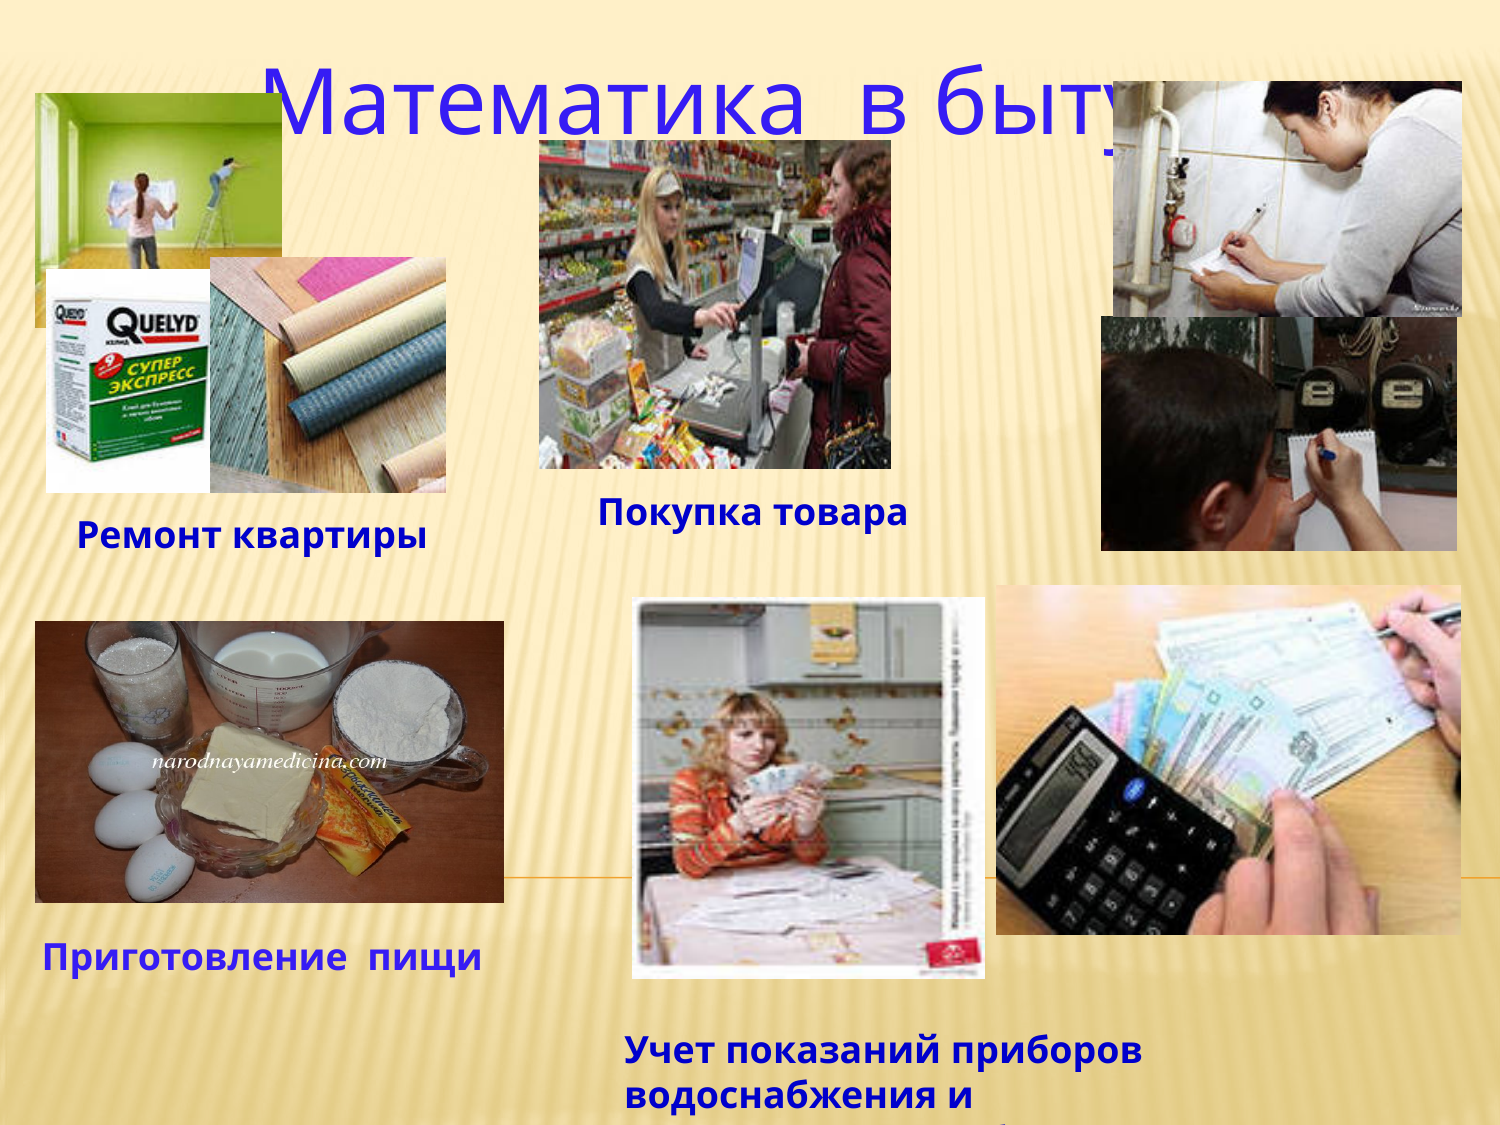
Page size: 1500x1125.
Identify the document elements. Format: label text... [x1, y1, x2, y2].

text_box Приготовление пищи [26, 925, 498, 986]
picture [1112, 81, 1462, 317]
picture [632, 597, 985, 979]
picture [1101, 316, 1457, 552]
picture [34, 93, 446, 493]
text_box Покупка товара [582, 480, 924, 541]
picture [34, 620, 505, 903]
picture [995, 585, 1462, 935]
text_box Математика в быту [242, 35, 1190, 160]
text_box Учет показаний приборов водоснабжения и электроснабжения [609, 1018, 1360, 1125]
picture [538, 140, 891, 469]
text_box Ремонт квартиры [61, 508, 443, 564]
